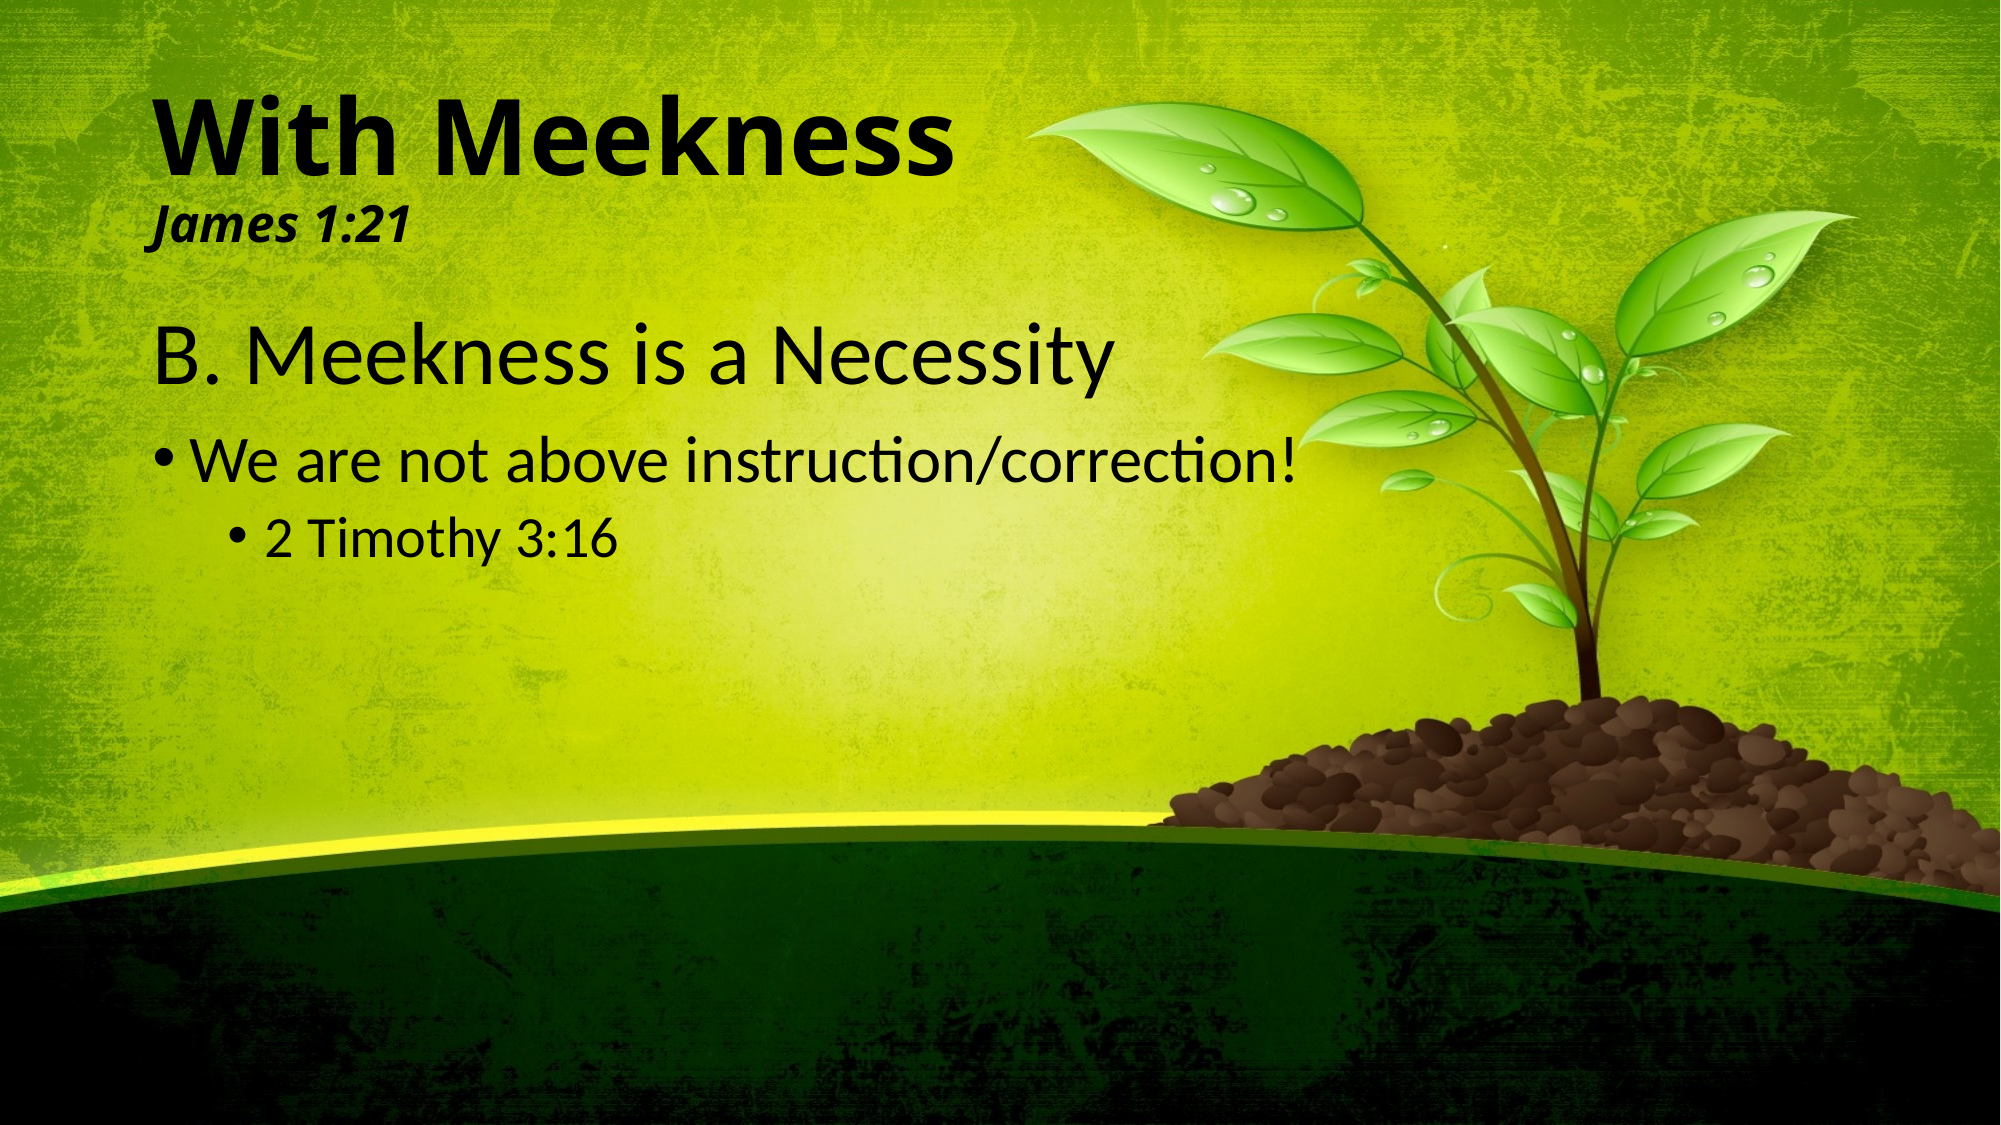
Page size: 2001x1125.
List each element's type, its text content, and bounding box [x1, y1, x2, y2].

title With Meekness James 1:21 [137, 59, 979, 278]
list B. Meekness is a Necessity We are not above instruction/correction! 2 Timothy 3:16 [137, 299, 1327, 1014]
picture [0, 0, 2001, 1125]
